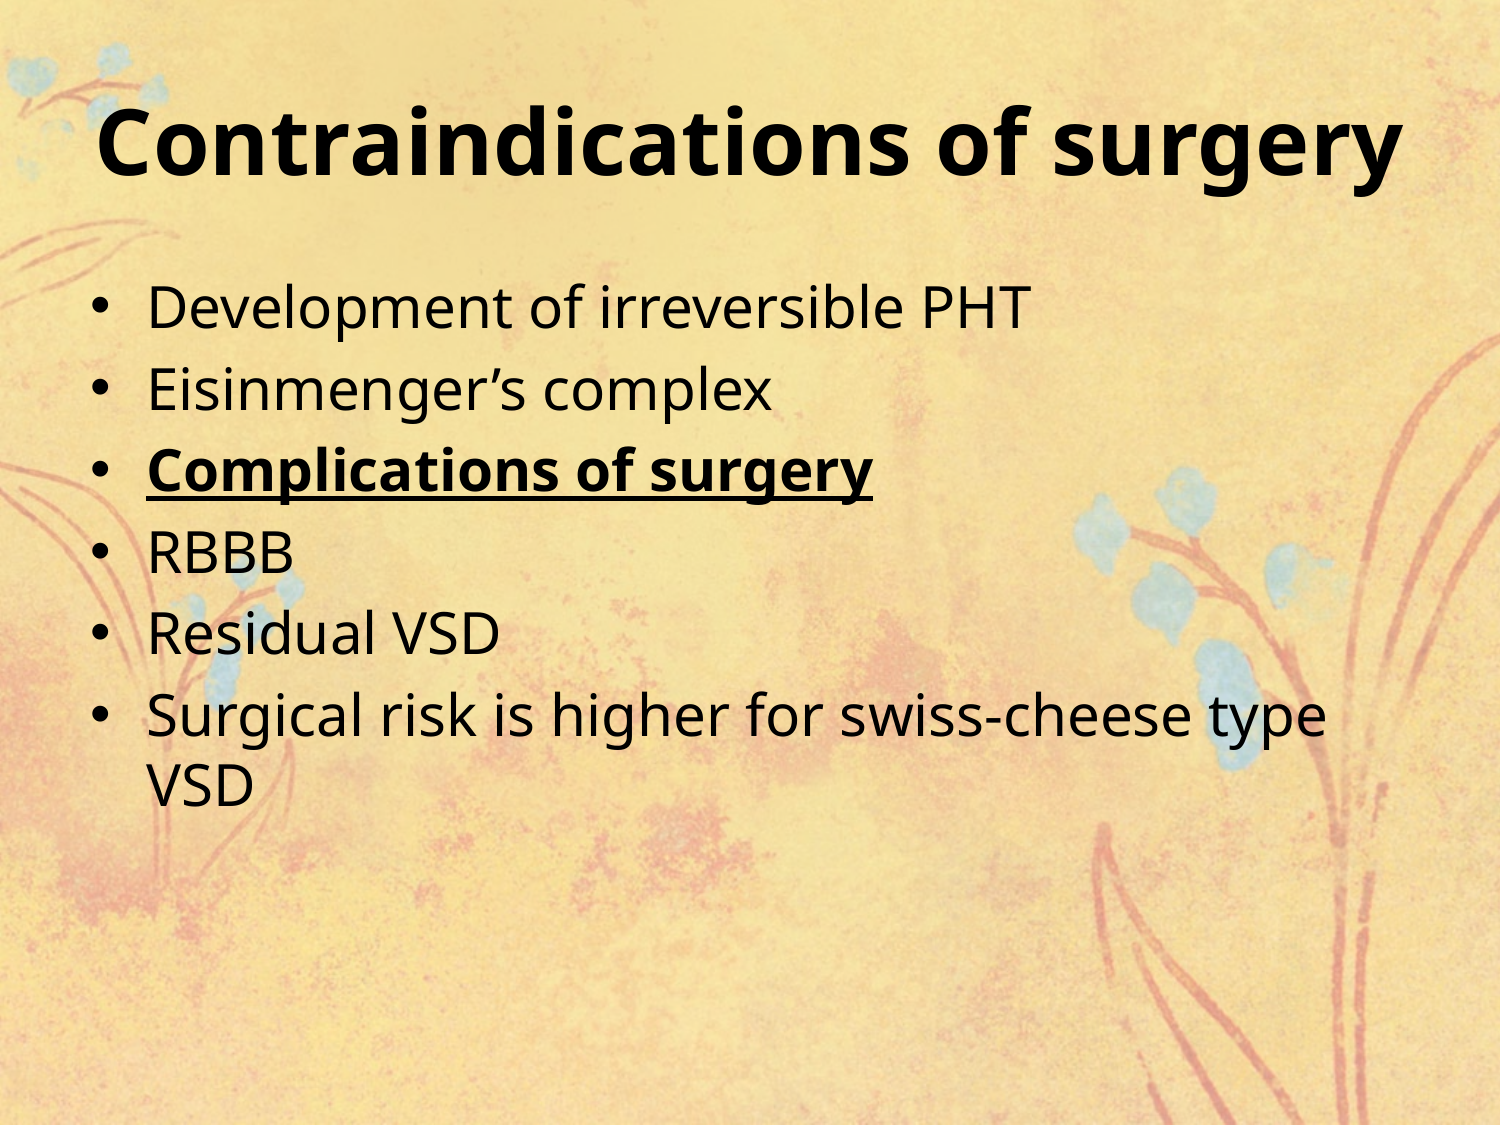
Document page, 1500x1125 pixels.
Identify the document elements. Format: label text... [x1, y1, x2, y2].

title Contraindications of surgery [75, 45, 1425, 233]
list Development of irreversible PHT Eisinmenger’s complex Complications of surgery RBBB Residual VSD Surgical risk is higher for swiss-cheese type VSD [75, 262, 1425, 1005]
